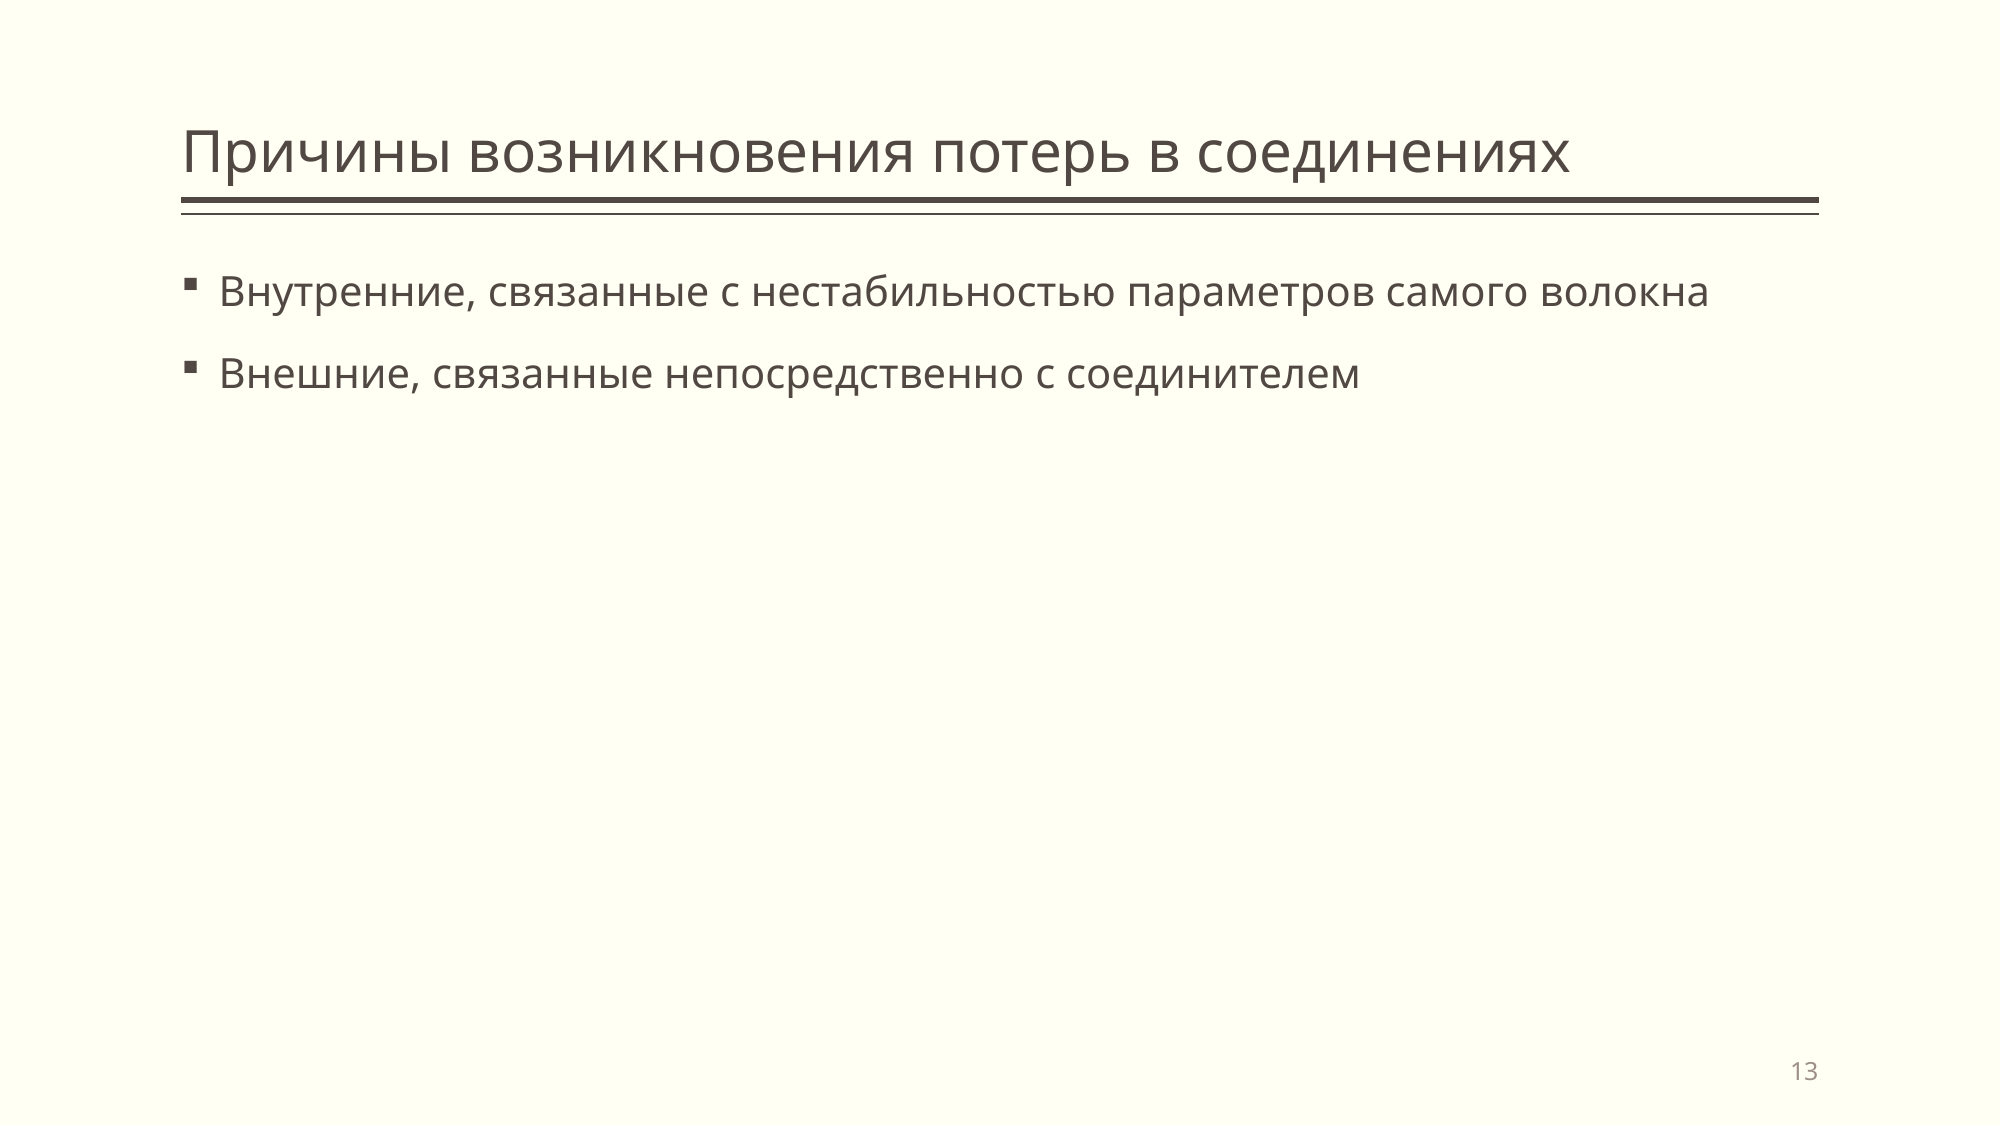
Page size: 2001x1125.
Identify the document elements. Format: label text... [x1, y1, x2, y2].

slide_number 13 [1518, 1042, 1819, 1103]
title Причины возникновения потерь в соединениях [181, 12, 1819, 193]
list Внутренние, связанные с нестабильностью параметров самого волокна Внешние, связанные непосредственно с соединителем [181, 262, 1819, 1013]
